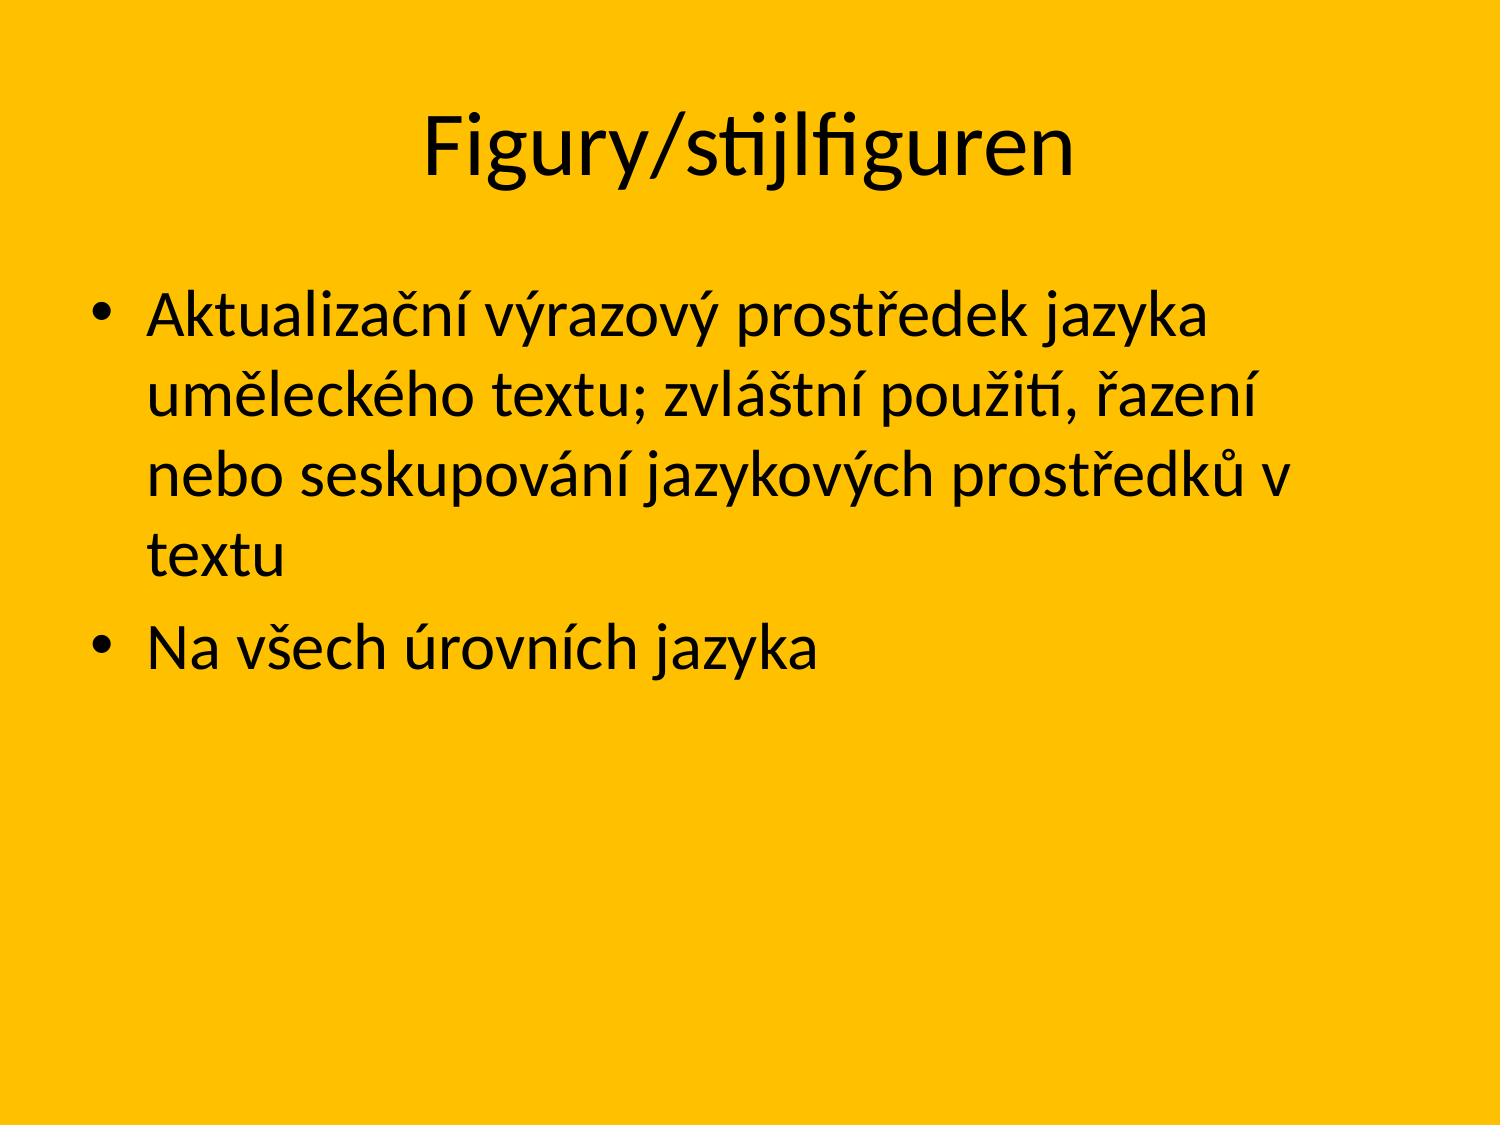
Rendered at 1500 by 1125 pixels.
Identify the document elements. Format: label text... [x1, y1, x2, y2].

title Figury/stijlfiguren [75, 45, 1425, 233]
list Aktualizační výrazový prostředek jazyka uměleckého textu; zvláštní použití, řazení nebo seskupování jazykových prostředků v textu Na všech úrovních jazyka [75, 262, 1425, 1005]
